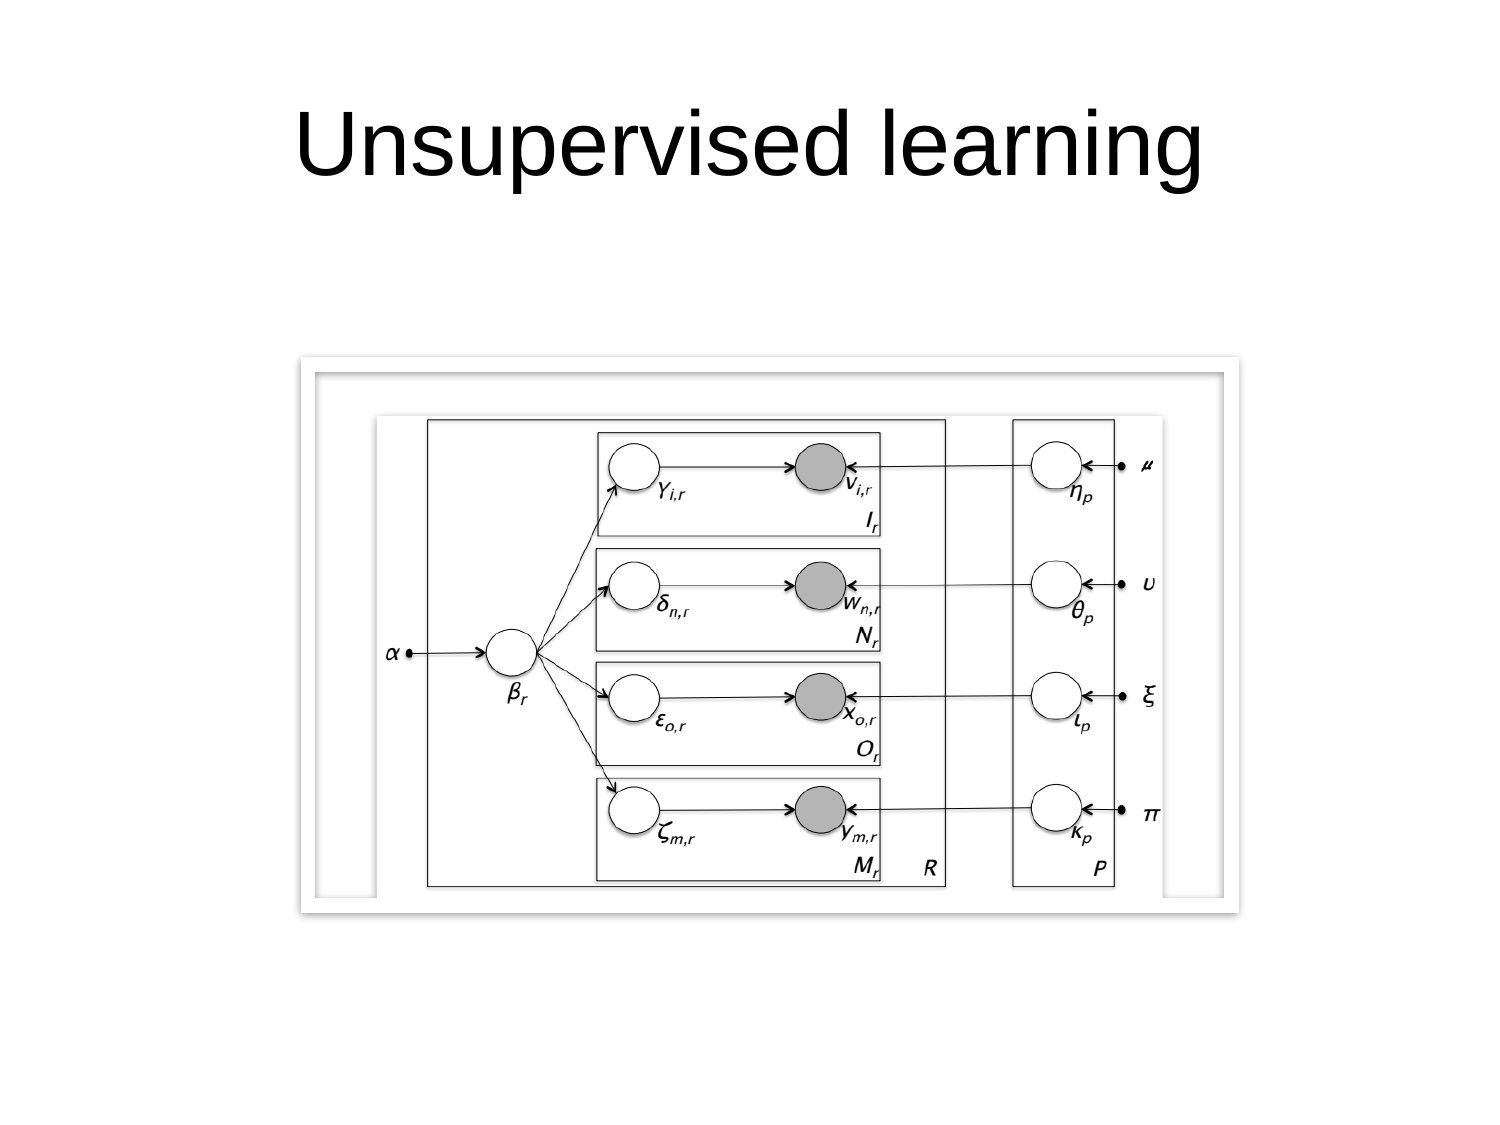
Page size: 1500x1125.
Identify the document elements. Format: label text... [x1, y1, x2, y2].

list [314, 371, 1225, 899]
title Unsupervised learning [75, 45, 1425, 233]
